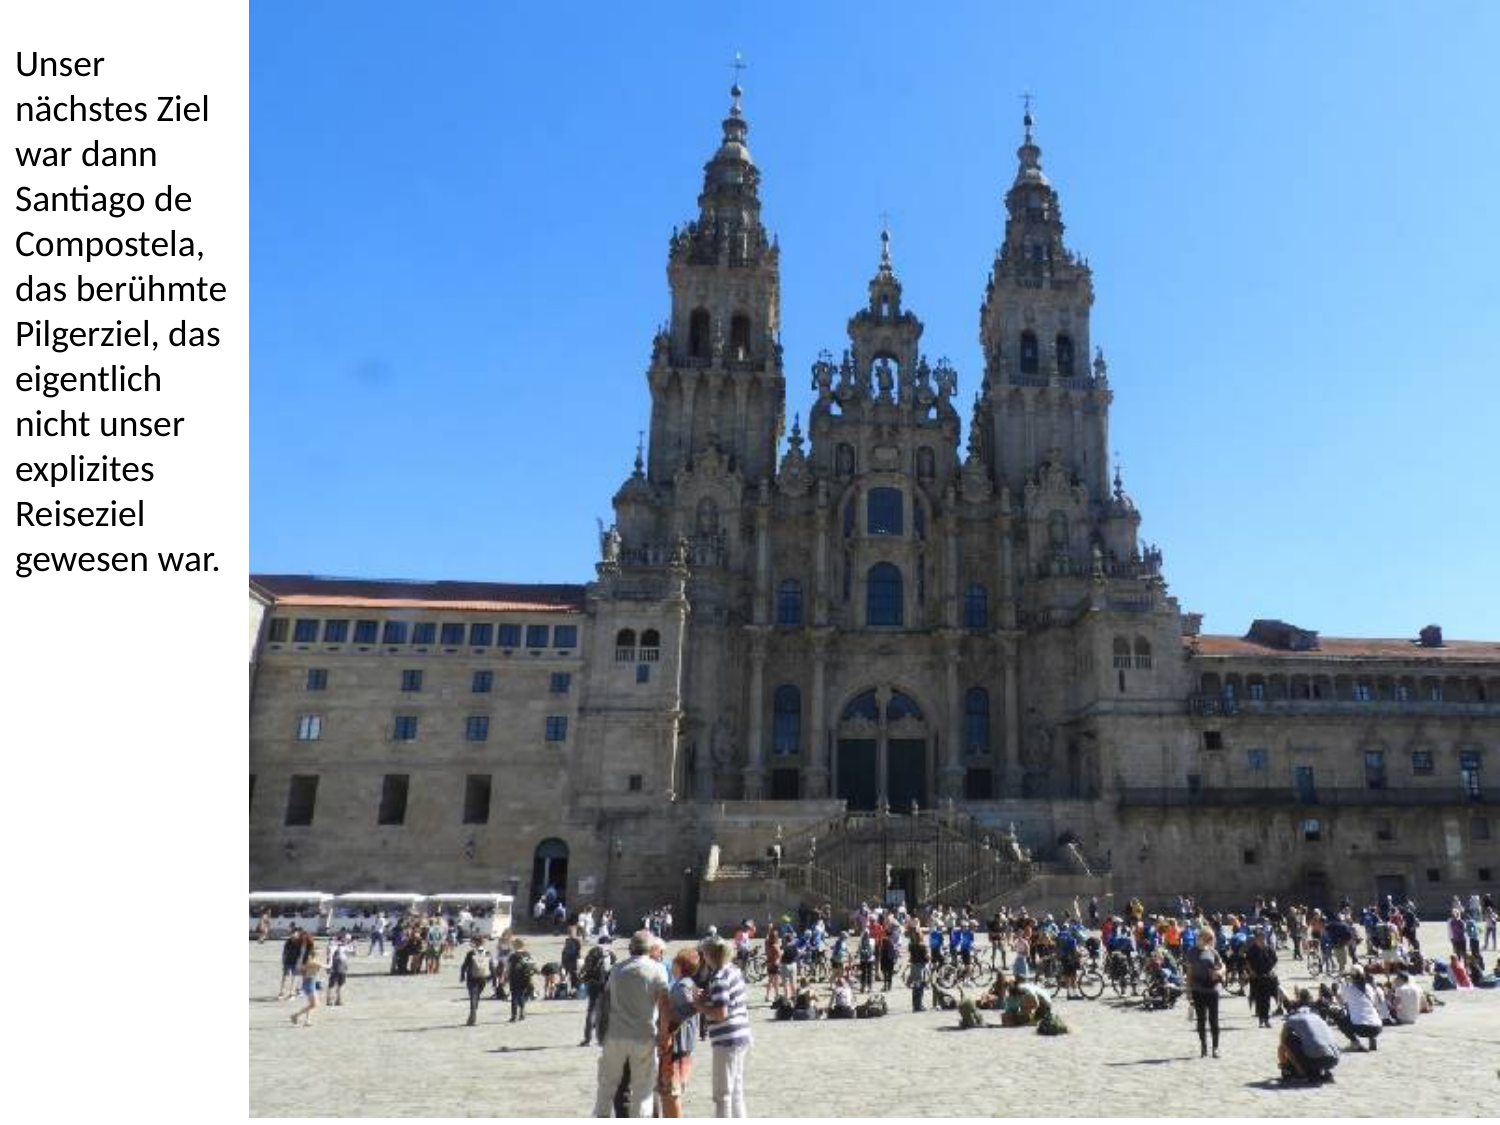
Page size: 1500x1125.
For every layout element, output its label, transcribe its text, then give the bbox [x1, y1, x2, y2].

list Unser nächstes Ziel war dann Santiago de Compostela, das berühmte Pilgerziel, das eigentlich nicht unser explizites Reiseziel gewesen war. [0, 30, 244, 693]
picture [249, 0, 1500, 1118]
